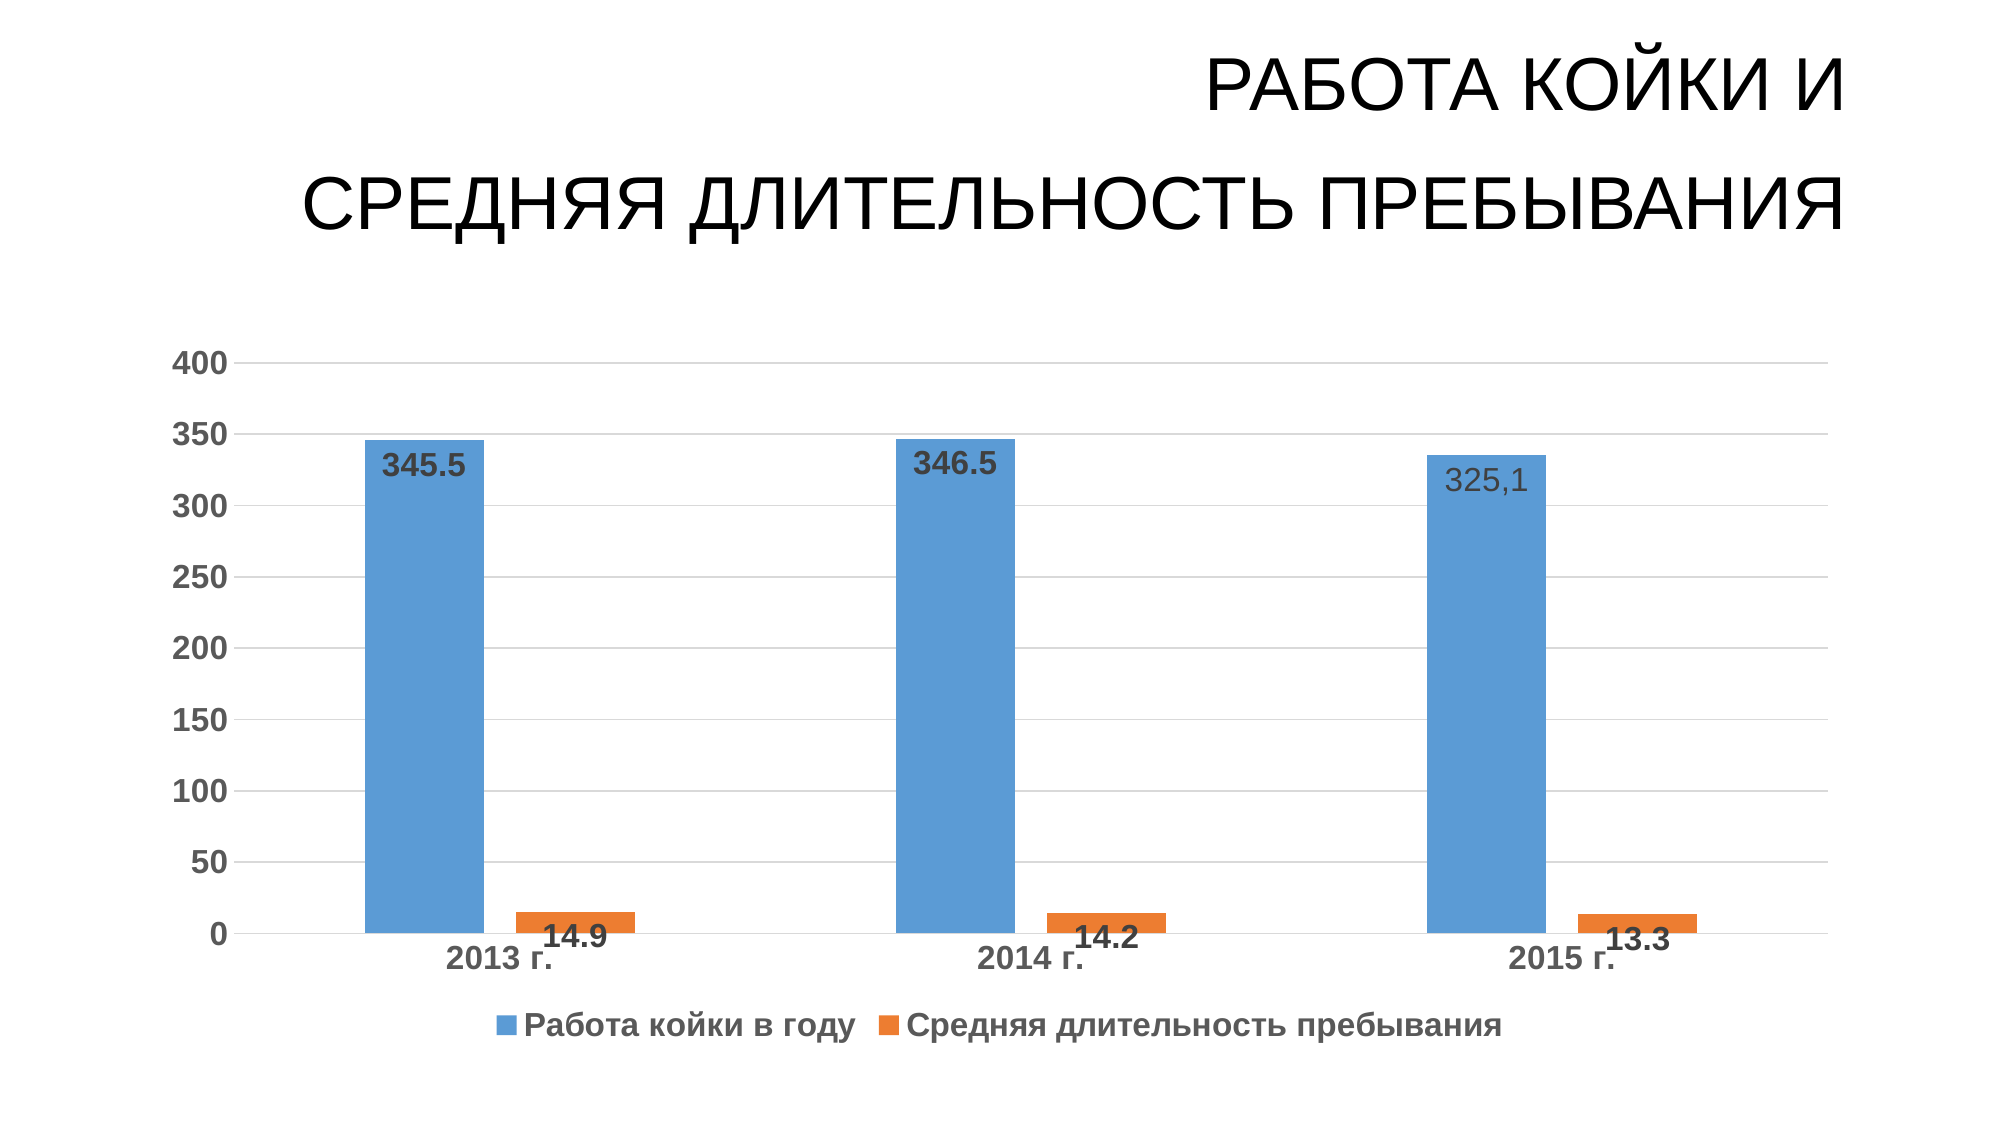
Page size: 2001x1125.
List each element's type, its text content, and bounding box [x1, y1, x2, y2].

title РАБОТА КОЙКИ И СРЕДНЯЯ ДЛИТЕЛЬНОСТЬ ПРЕБЫВАНИЯ [137, 0, 1863, 248]
chart [137, 330, 1863, 1050]
